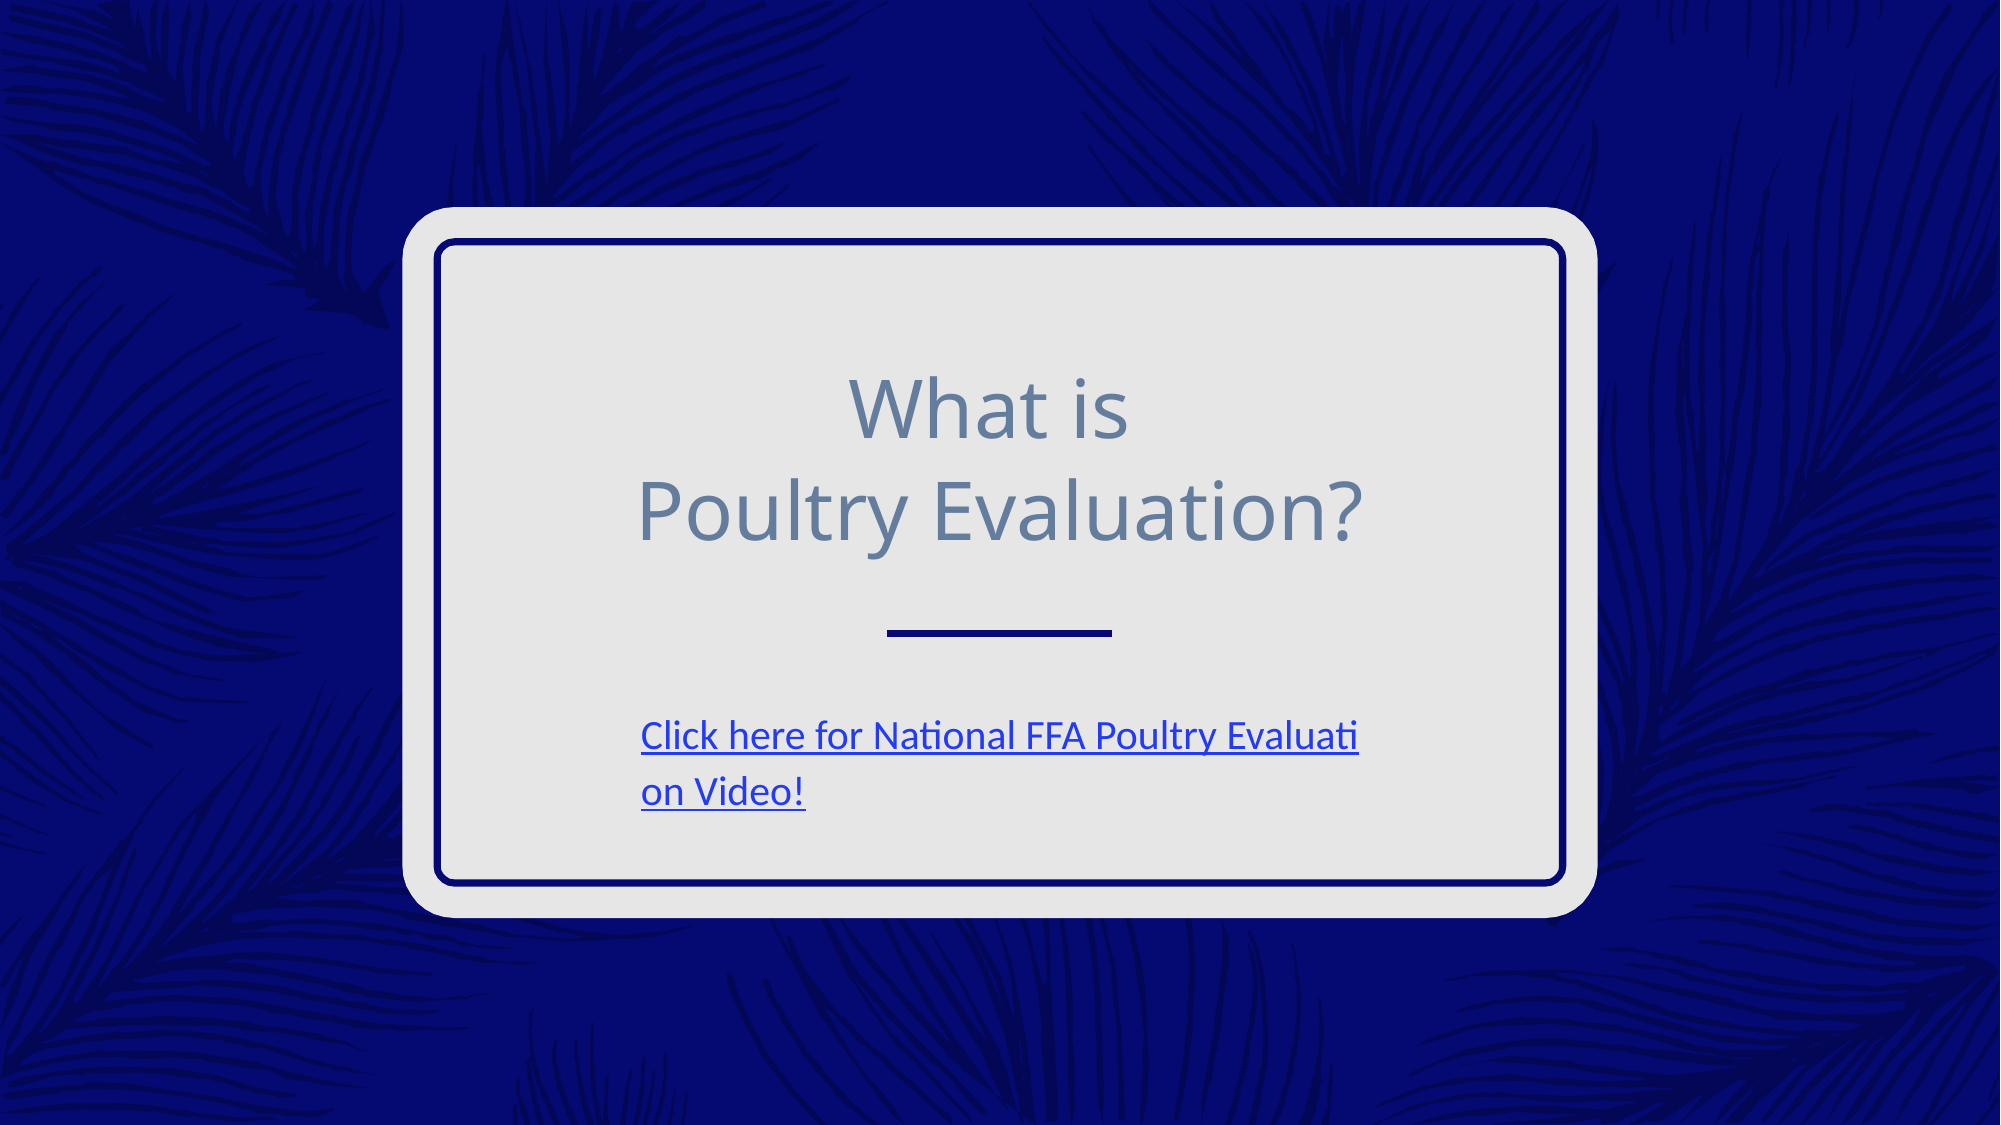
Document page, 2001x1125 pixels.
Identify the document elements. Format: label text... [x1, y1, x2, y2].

title What is Poultry Evaluation? [519, 344, 1481, 647]
list Click here for National FFA Poultry Evaluation Video! [625, 685, 1375, 856]
